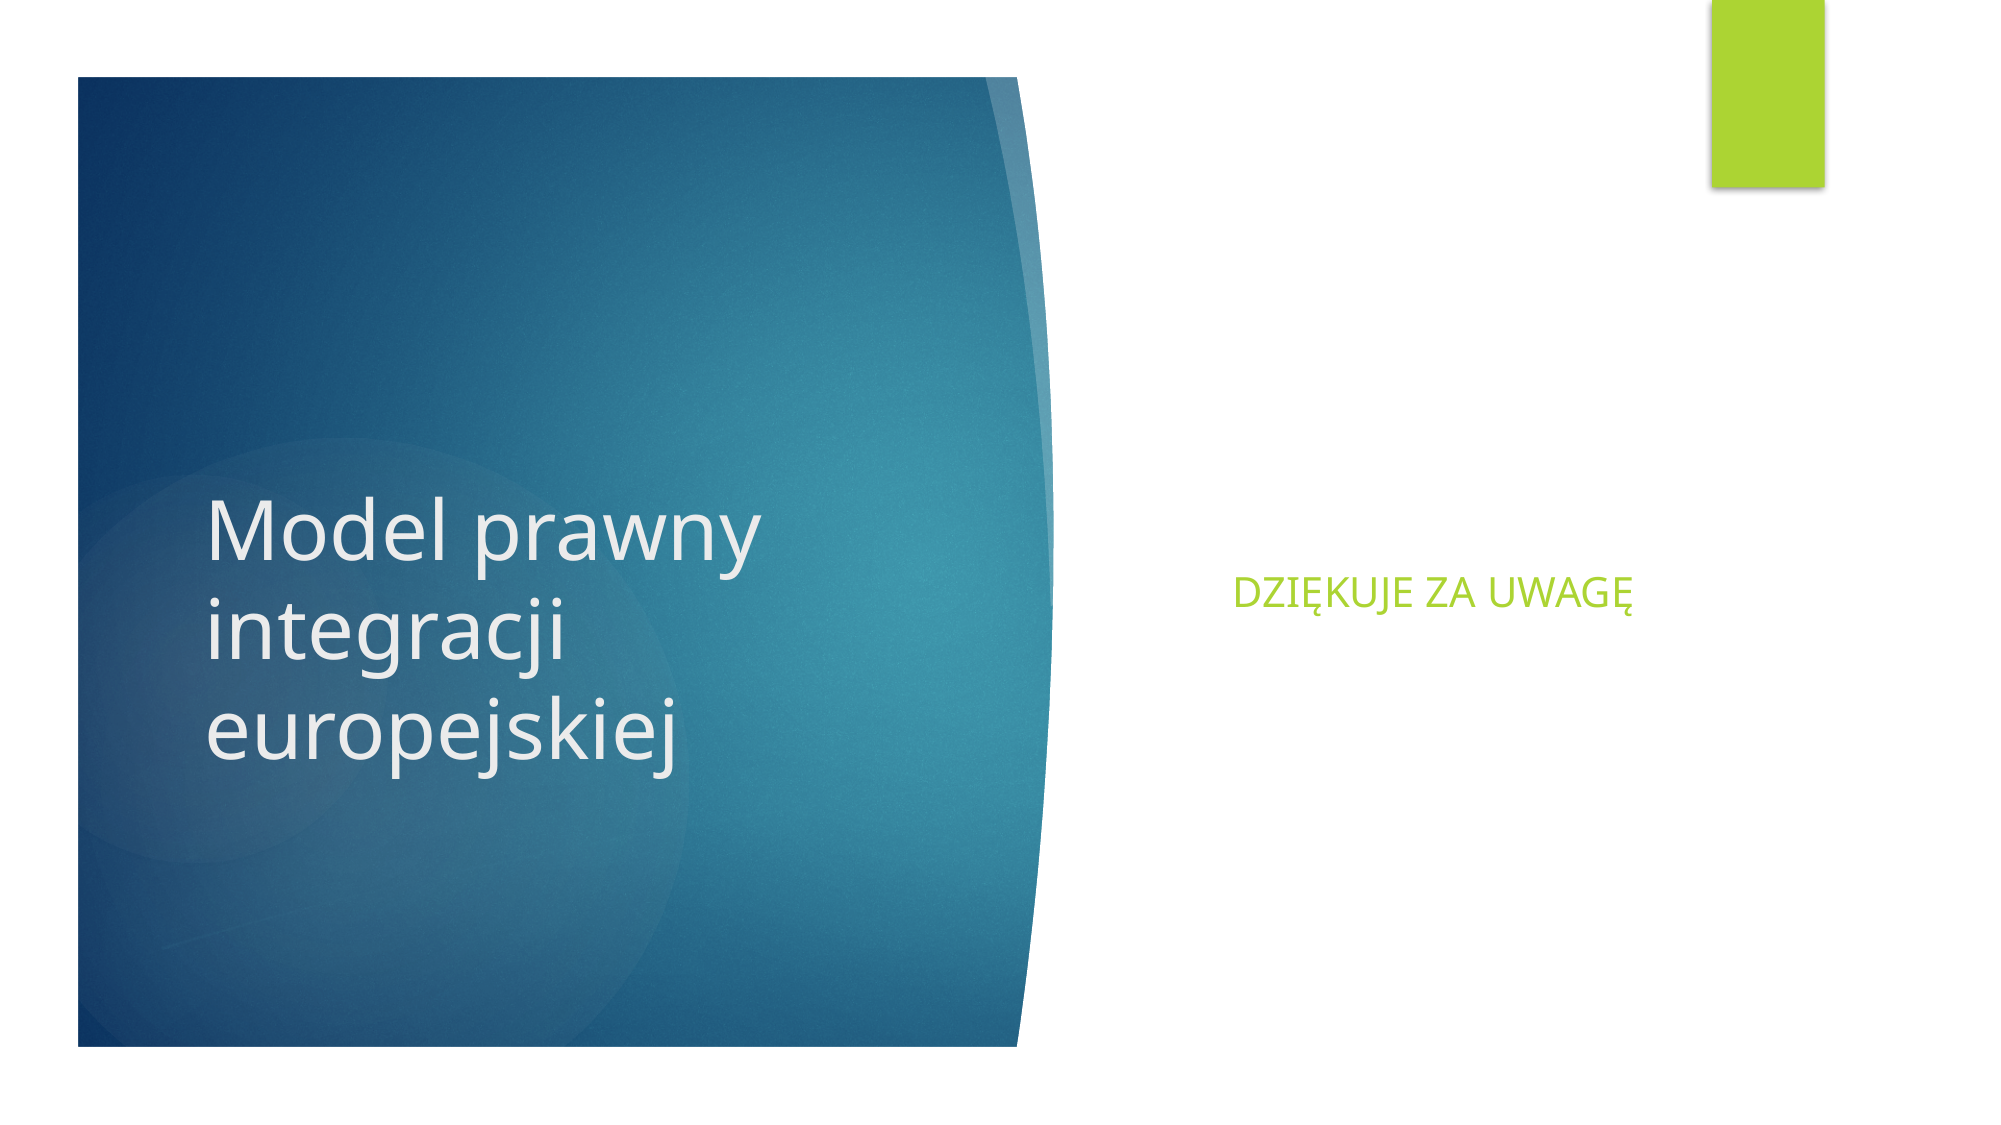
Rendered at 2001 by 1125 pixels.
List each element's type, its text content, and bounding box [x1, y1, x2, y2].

list DZIĘKUJE ZA UWAGĘ [1131, 439, 1748, 814]
title Model prawny integracji europejskiej [189, 439, 904, 814]
